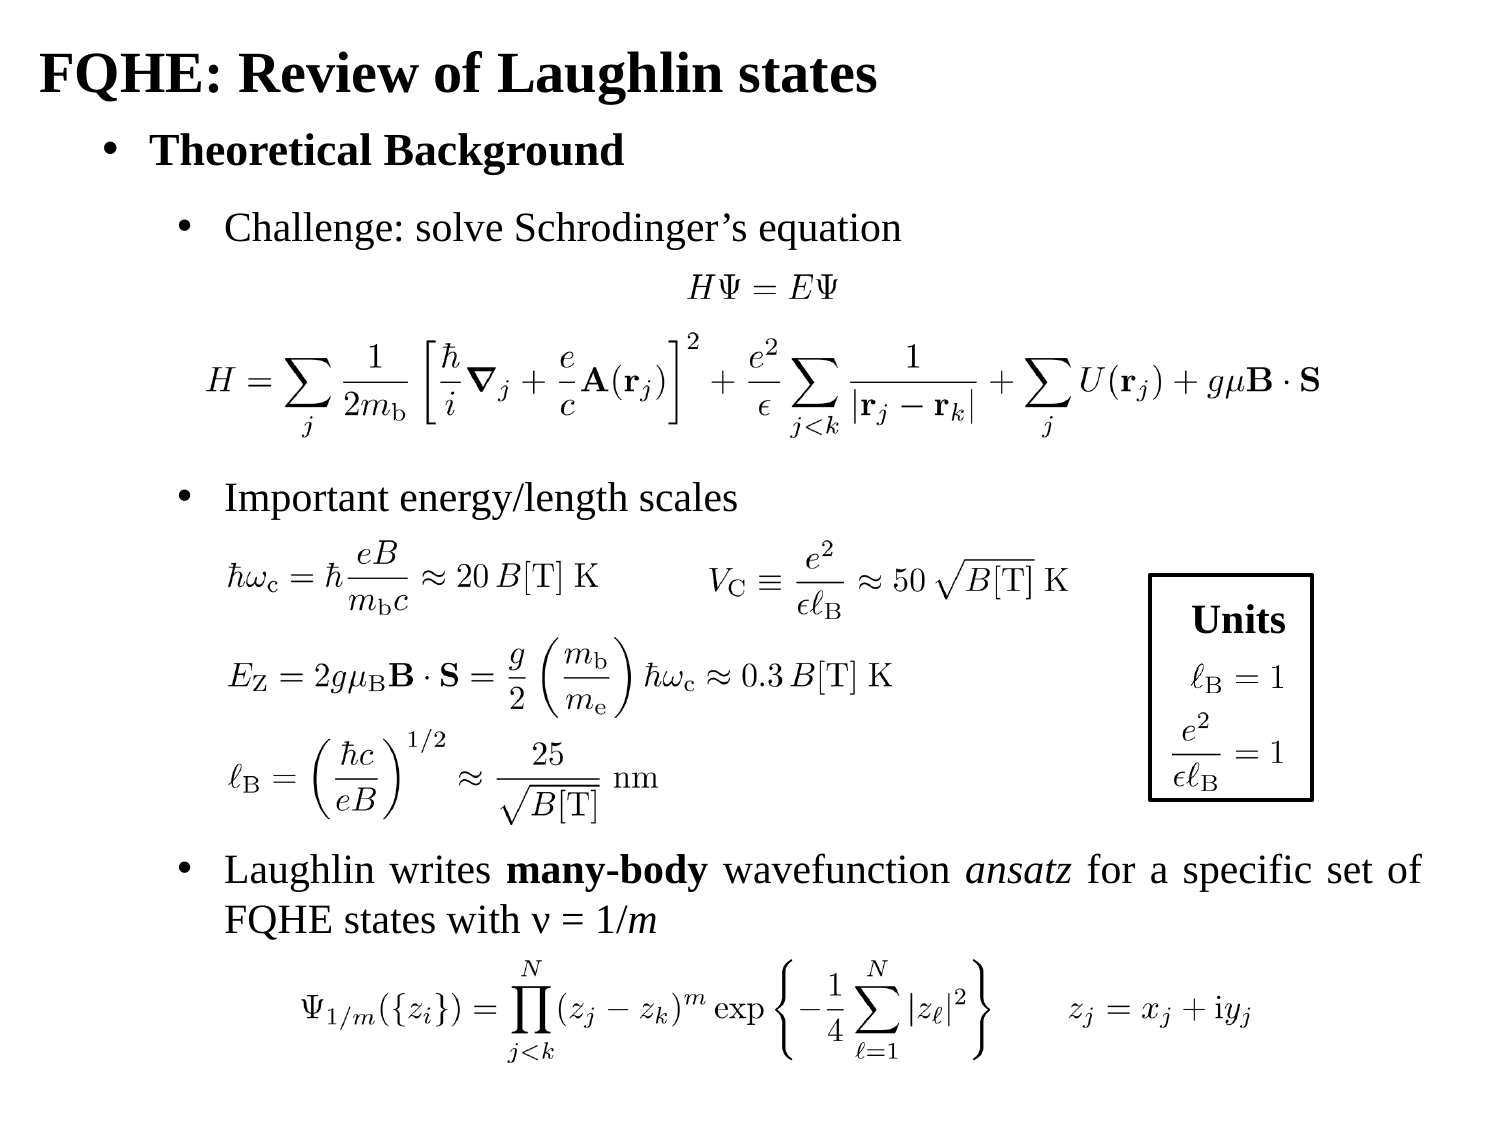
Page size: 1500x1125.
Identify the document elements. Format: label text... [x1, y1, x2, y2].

picture [228, 729, 658, 826]
picture [228, 540, 599, 615]
text_box Laughlin writes many-body wavefunction ansatz for a specific set of FQHE states with ν = 1/m [87, 834, 1438, 950]
picture [687, 274, 838, 299]
picture [709, 540, 1068, 620]
picture [228, 637, 893, 718]
picture [301, 959, 1250, 1063]
text_box FQHE: Review of Laughlin states [24, 26, 925, 112]
picture [205, 331, 1319, 438]
text_box Theoretical Background Challenge: solve Schrodinger’s equation [87, 112, 1438, 258]
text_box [1149, 574, 1313, 801]
text_box Important energy/length scales [87, 462, 788, 528]
